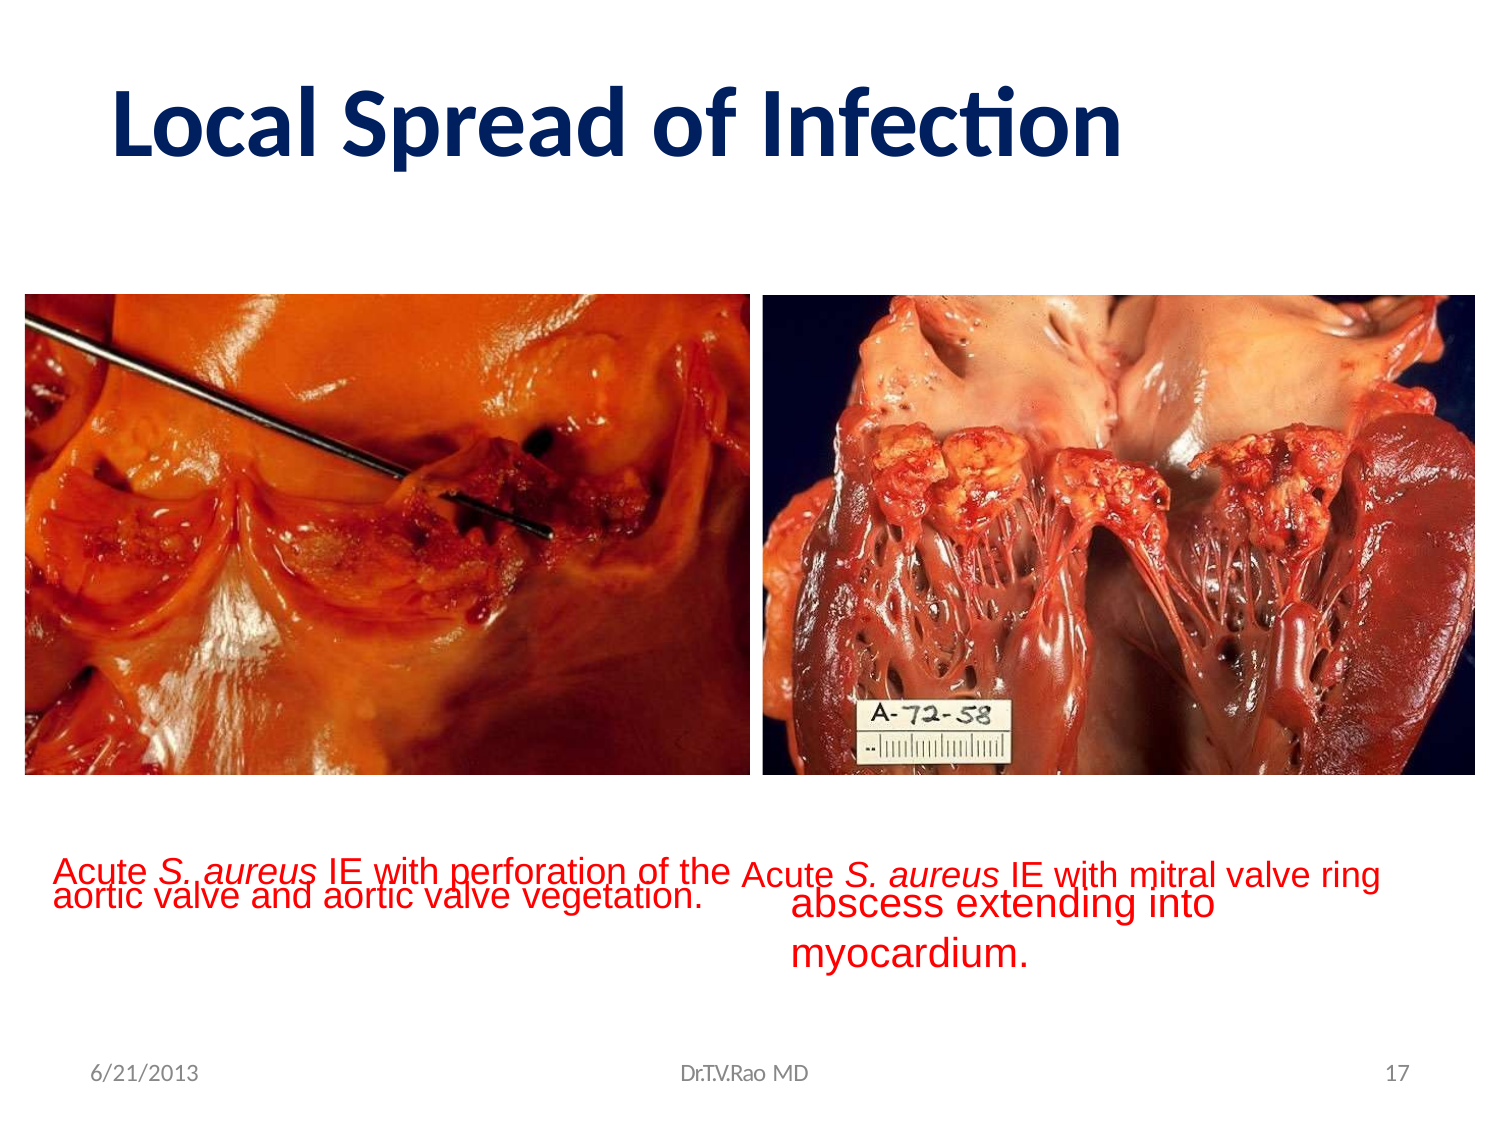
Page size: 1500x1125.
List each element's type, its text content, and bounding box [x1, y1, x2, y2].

text_box Acute S. aureus IE with perforation of the Acute S. aureus IE with mitral valve ring [50, 820, 1492, 897]
slide_number Dr.T.V.Rao MD [678, 1060, 822, 1125]
title Local Spread of Infection [109, 54, 1391, 245]
text_box [762, 295, 1475, 775]
text_box abscess extending into myocardium. [788, 874, 1467, 977]
slide_number 17 [1378, 1060, 1417, 1125]
text_box [24, 294, 750, 775]
footer 6/21/2013 [87, 1060, 201, 1125]
text_box aortic valve and aortic valve vegetation. [50, 897, 711, 917]
